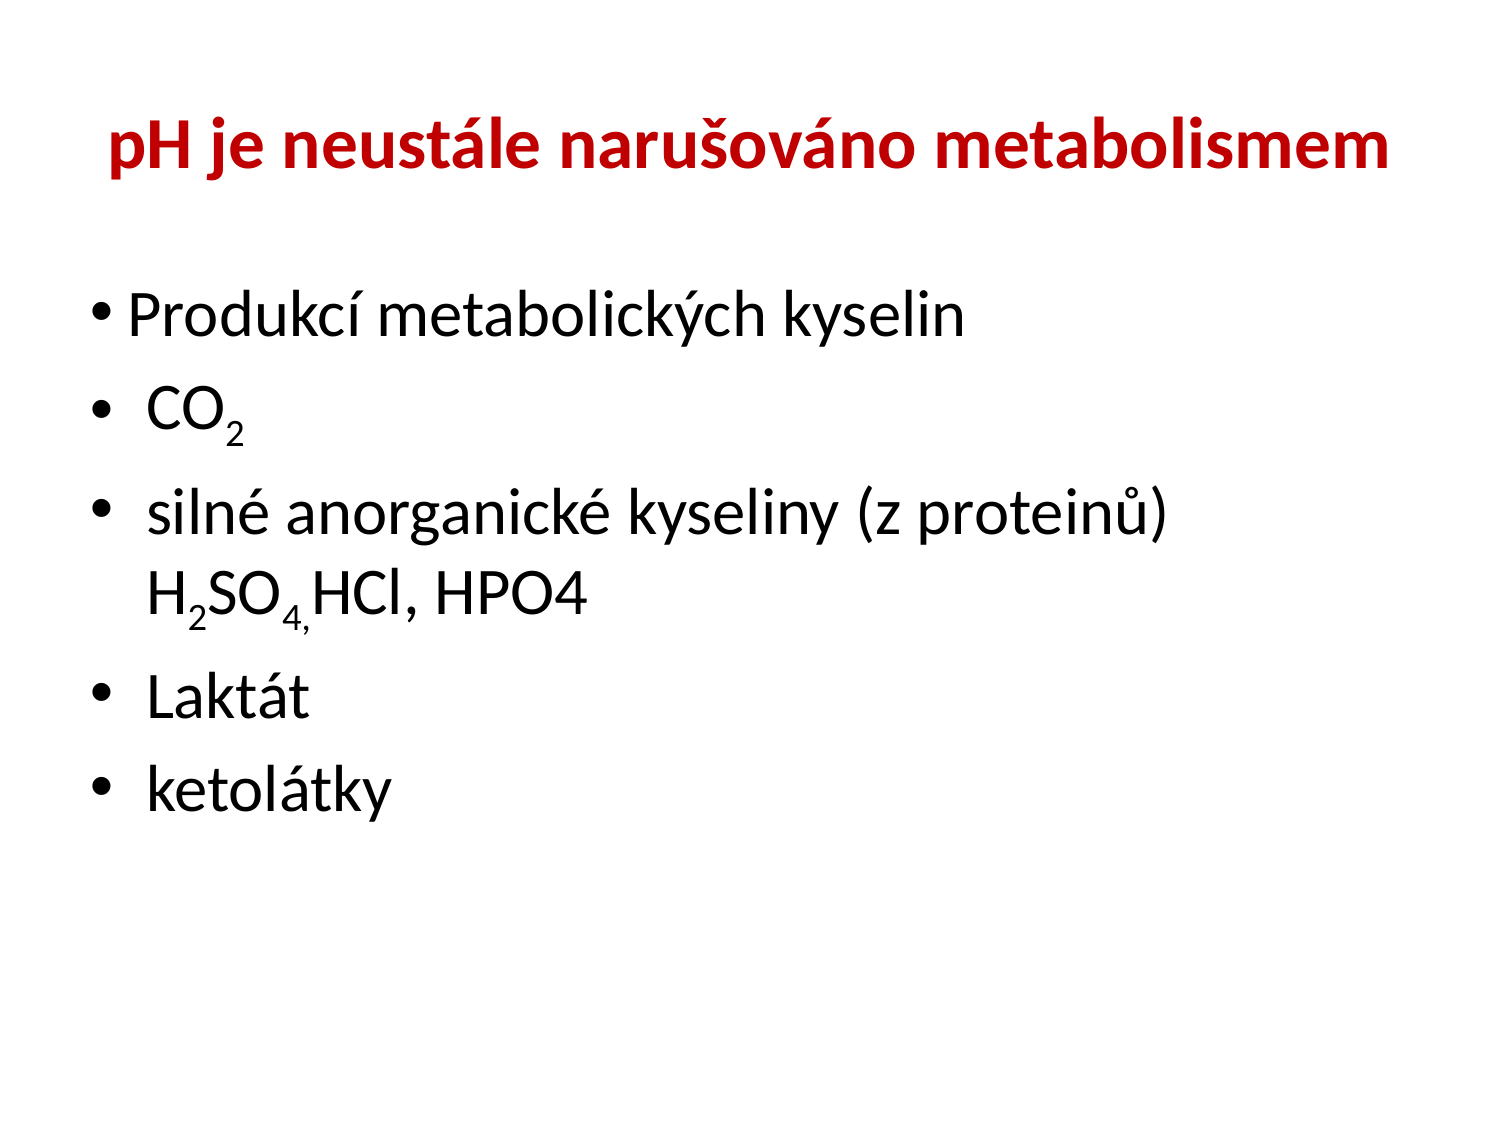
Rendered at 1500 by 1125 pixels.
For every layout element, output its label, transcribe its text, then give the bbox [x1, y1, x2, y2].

title pH je neustále narušováno metabolismem [75, 45, 1425, 233]
list Produkcí metabolických kyselin CO2 silné anorganické kyseliny (z proteinů) H2SO4,HCl, HPO4 Laktát ketolátky [75, 262, 1425, 1005]
